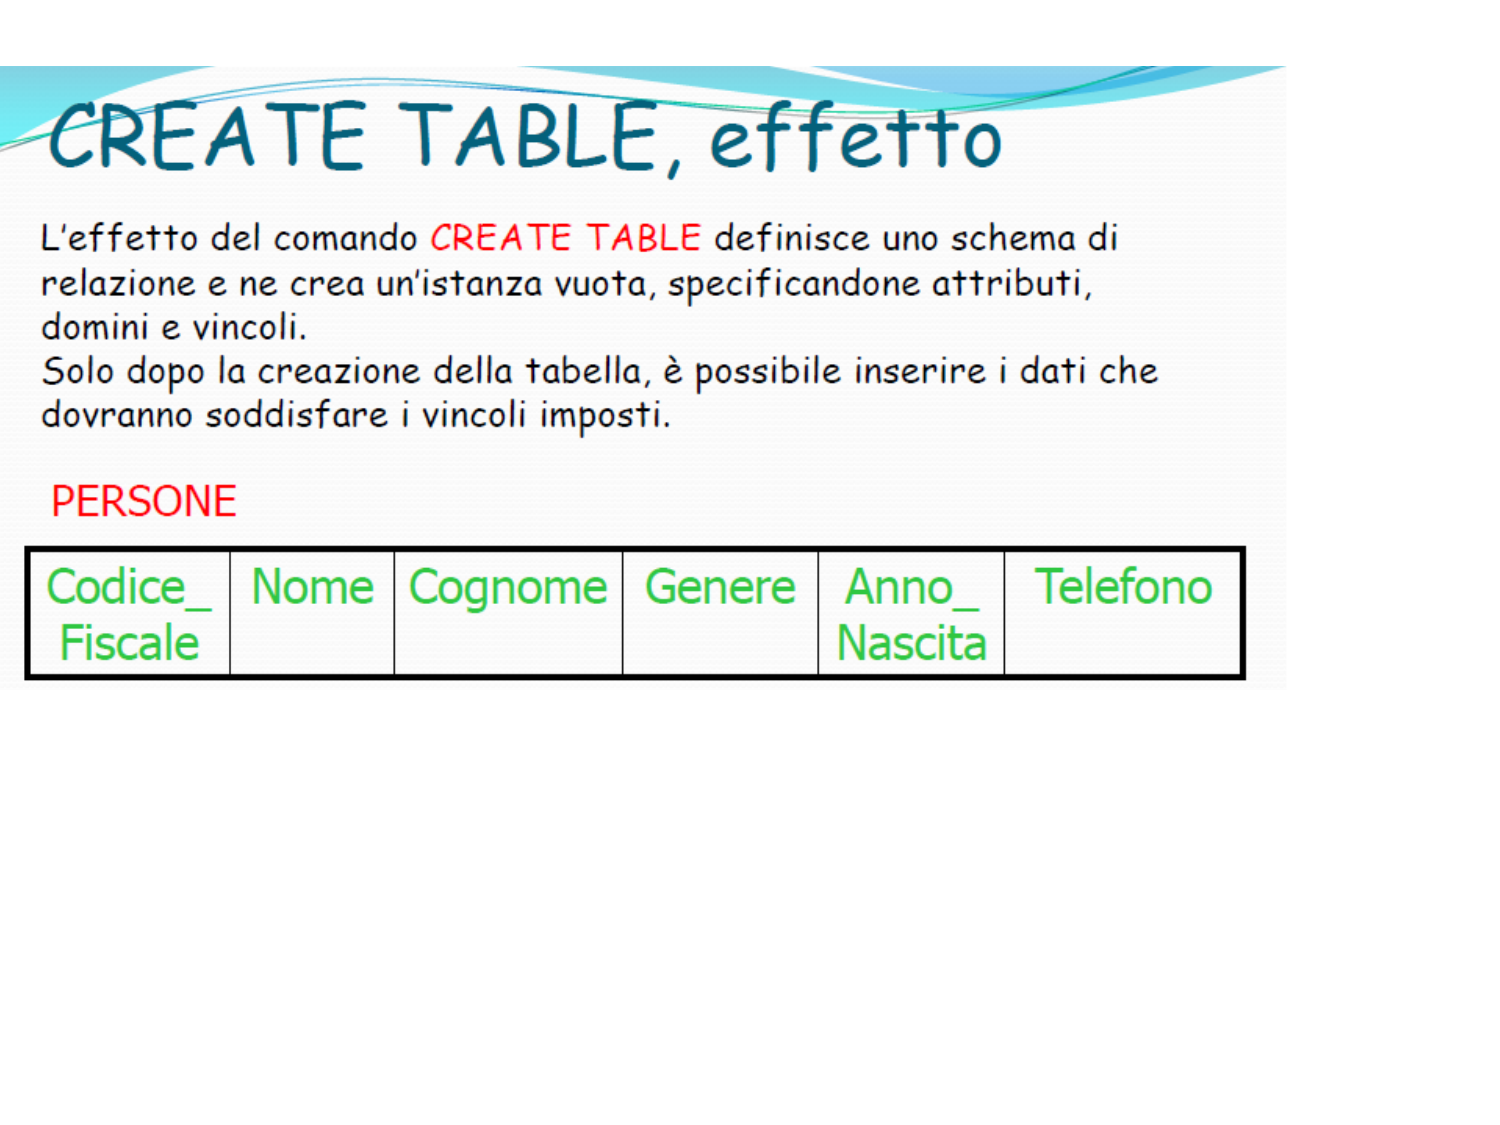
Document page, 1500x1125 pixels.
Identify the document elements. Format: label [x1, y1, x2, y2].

picture [0, 66, 1287, 691]
